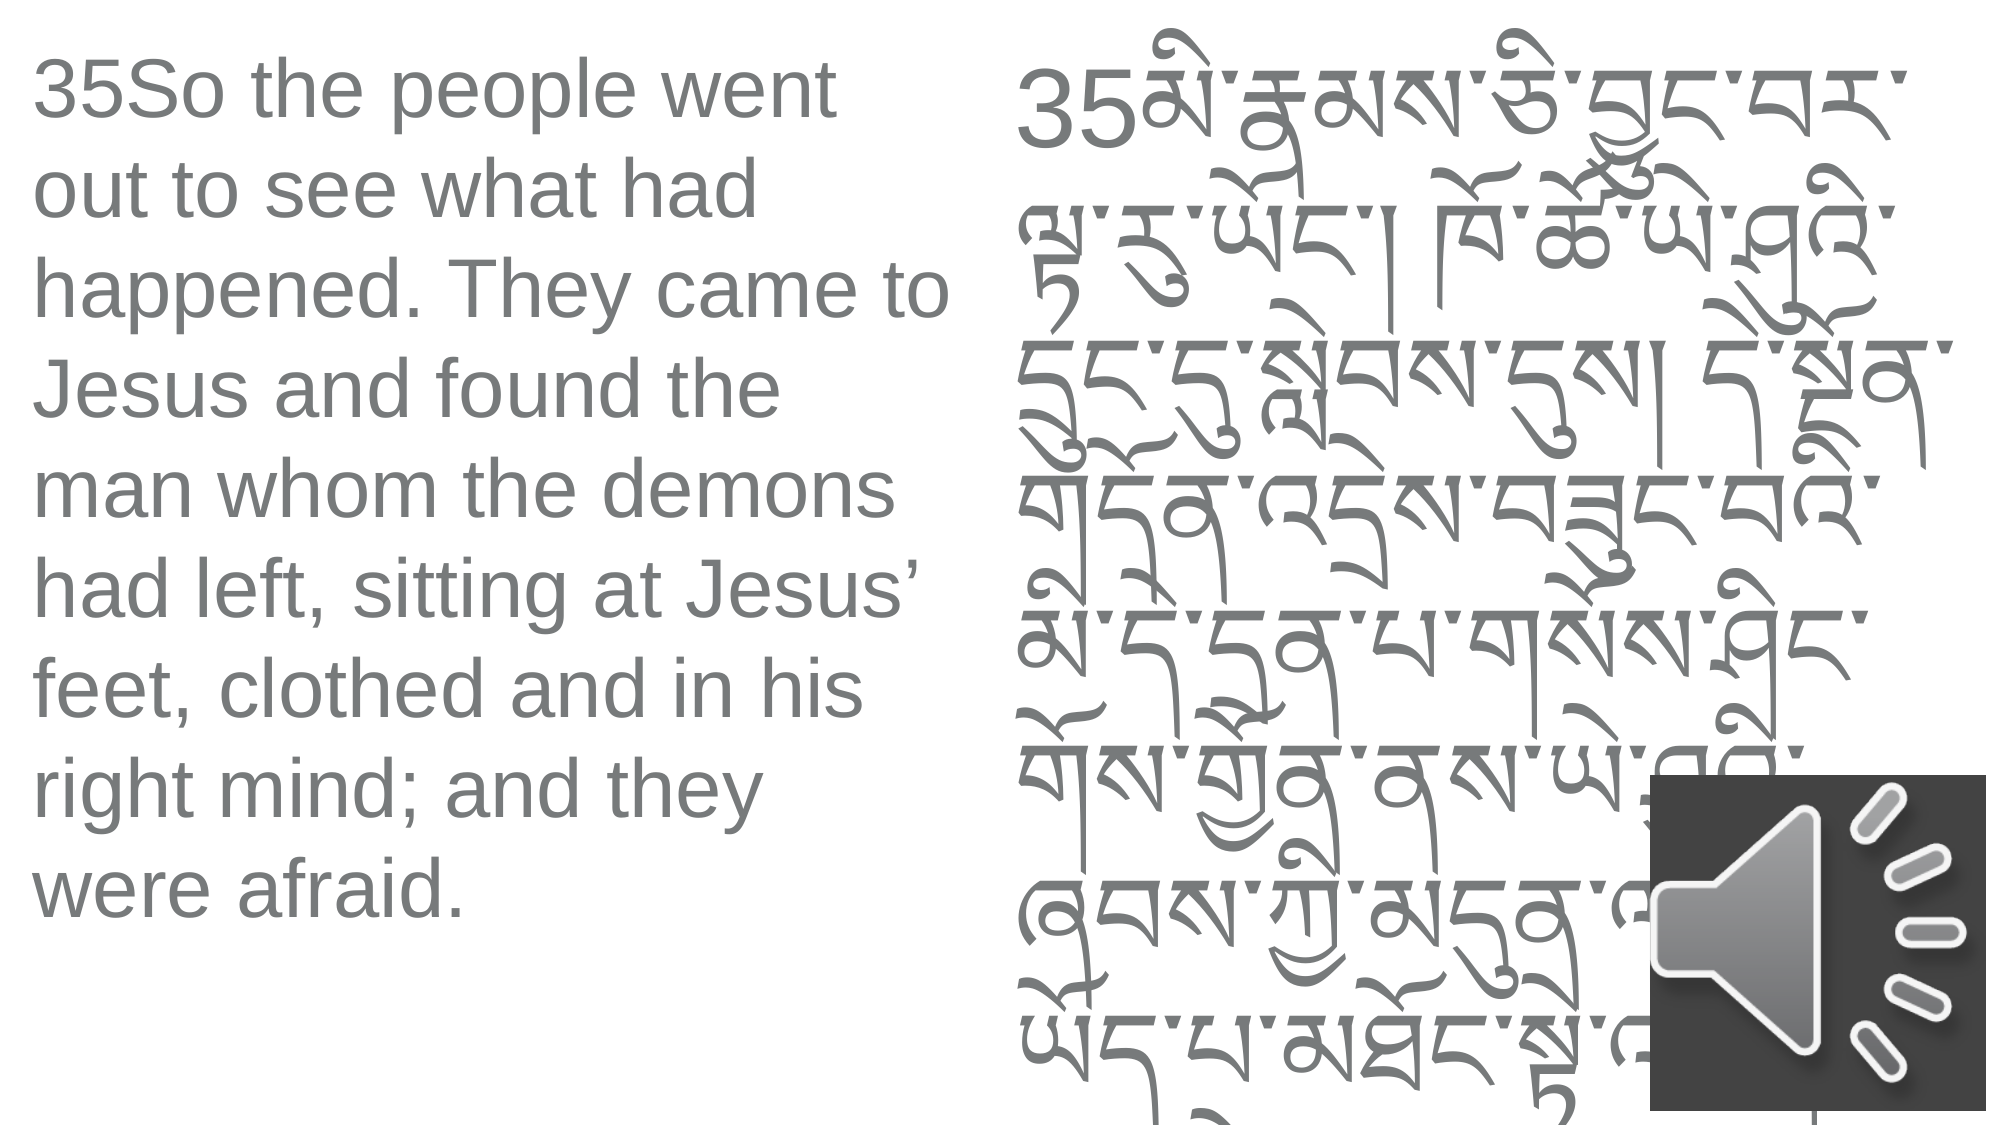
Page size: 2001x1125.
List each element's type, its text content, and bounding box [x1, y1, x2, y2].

picture [1648, 773, 1987, 1112]
text_box 35So the people went out to see what had happened. They came to Jesus and found the man whom the demons had left, sitting at Jesus’ feet, clothed and in his right mind; and they were afraid. [18, 27, 973, 1125]
text_box 35མི་རྣམས་ཅི་བྱུང་བར་ལྟ་རུ་ཡོང༌། ཁོ་ཚོ་ཡེ་ཤུའི་དྲུང་དུ་སླེབས་དུས། དེ་སྔོན་གདོན་འདྲེས་བཟུང་བའི་མི་དེ་དྲན་པ་གསོས་ཤིང་གོས་གྱོན་ནས་ཡེ་ཤུའི་ཞབས་ཀྱི་མདུན་ལ་བསྡད་ཡོད་པ་མཐོང་སྟེ་འཇིགས་སྣང་སྐྱེས། [999, 27, 2000, 1104]
